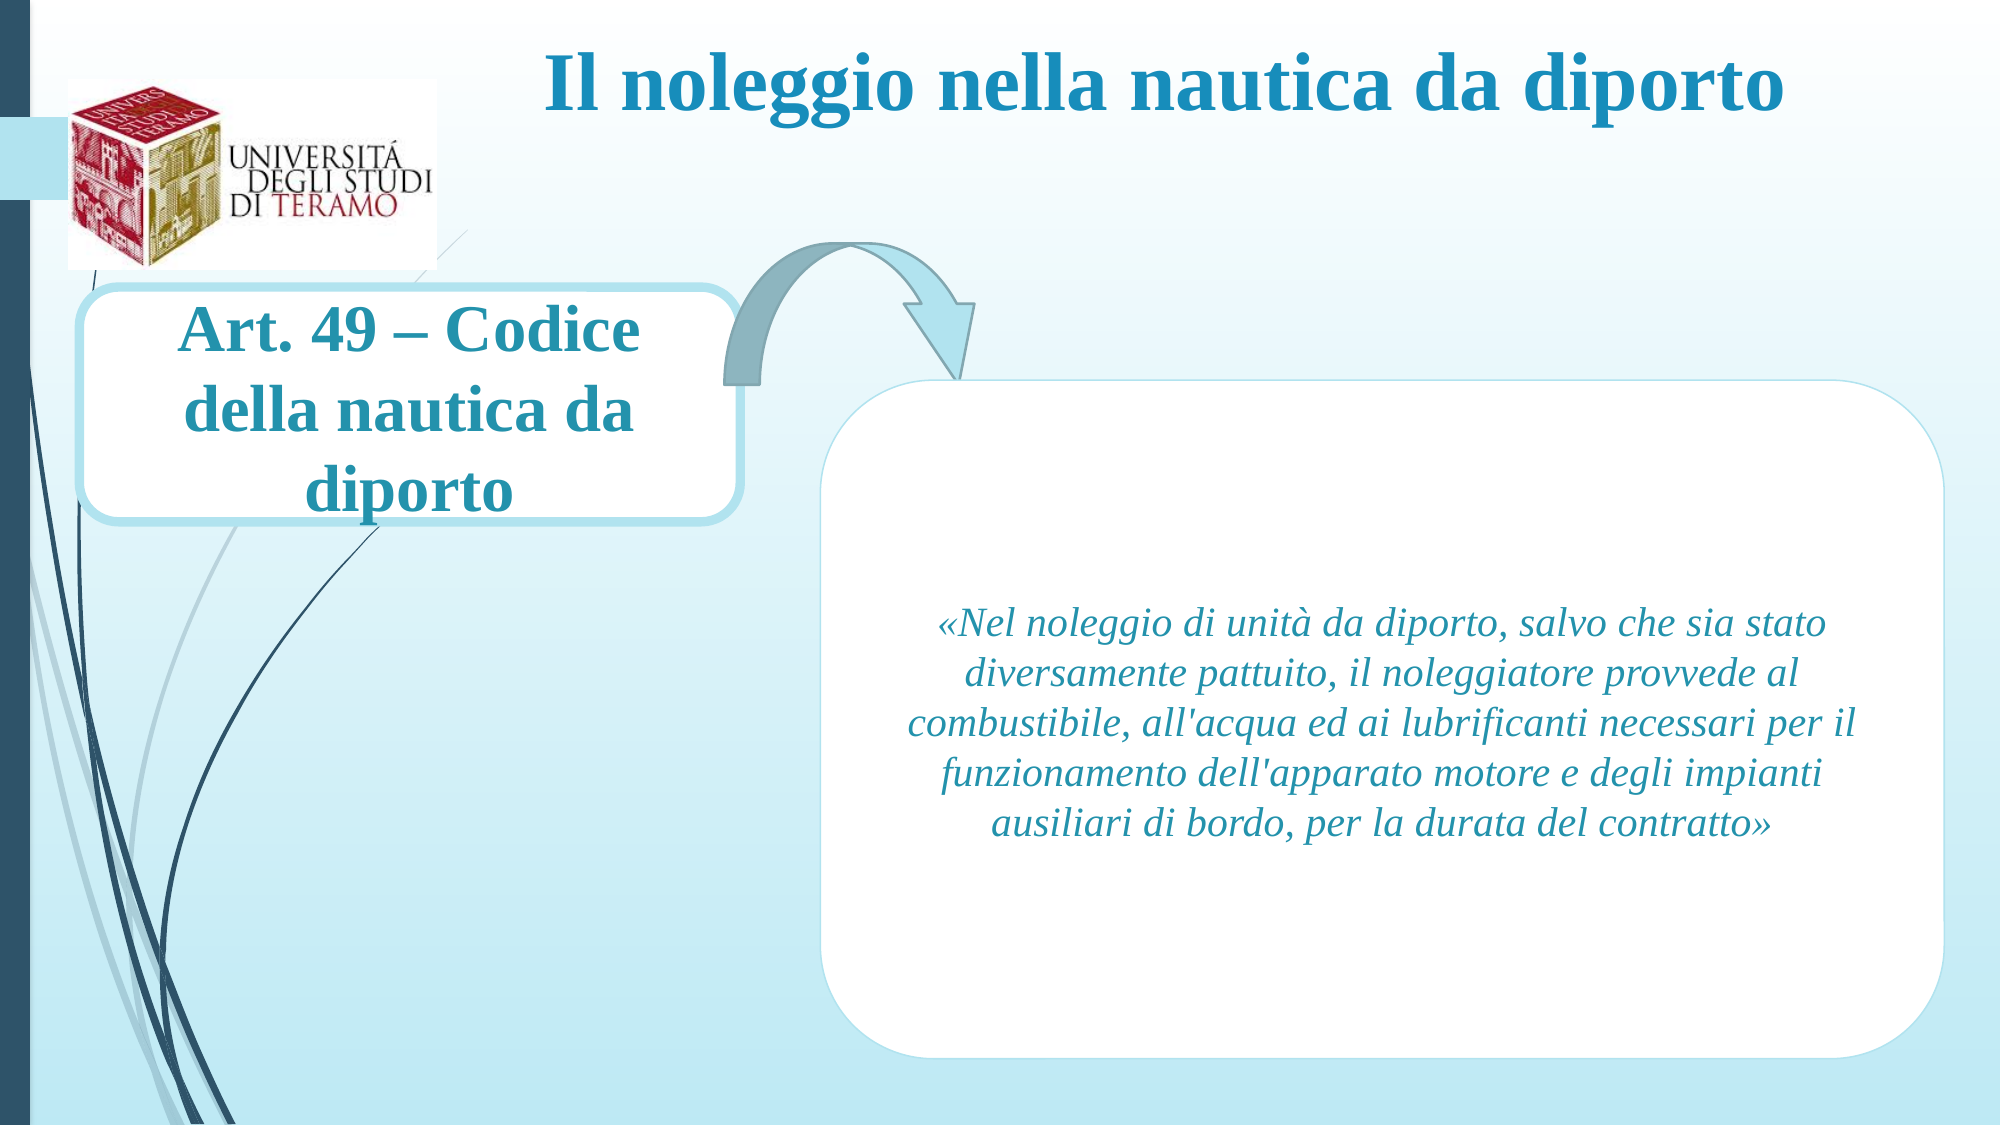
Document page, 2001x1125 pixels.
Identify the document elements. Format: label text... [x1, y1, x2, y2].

picture [68, 79, 438, 270]
title Il noleggio nella nautica da diporto [480, 19, 1851, 235]
text_box Art. 49 – Codice della nautica da diporto [78, 285, 742, 524]
text_box [723, 242, 976, 387]
text_box «Nel noleggio di unità da diporto, salvo che sia stato diversamente pattuito, il noleggiatore provvede al combustibile, all'acqua ed ai lubrificanti necessari per il funzionamento dell'apparato motore e degli impianti ausiliari di bordo, per la durata del contratto» [819, 378, 1946, 1061]
